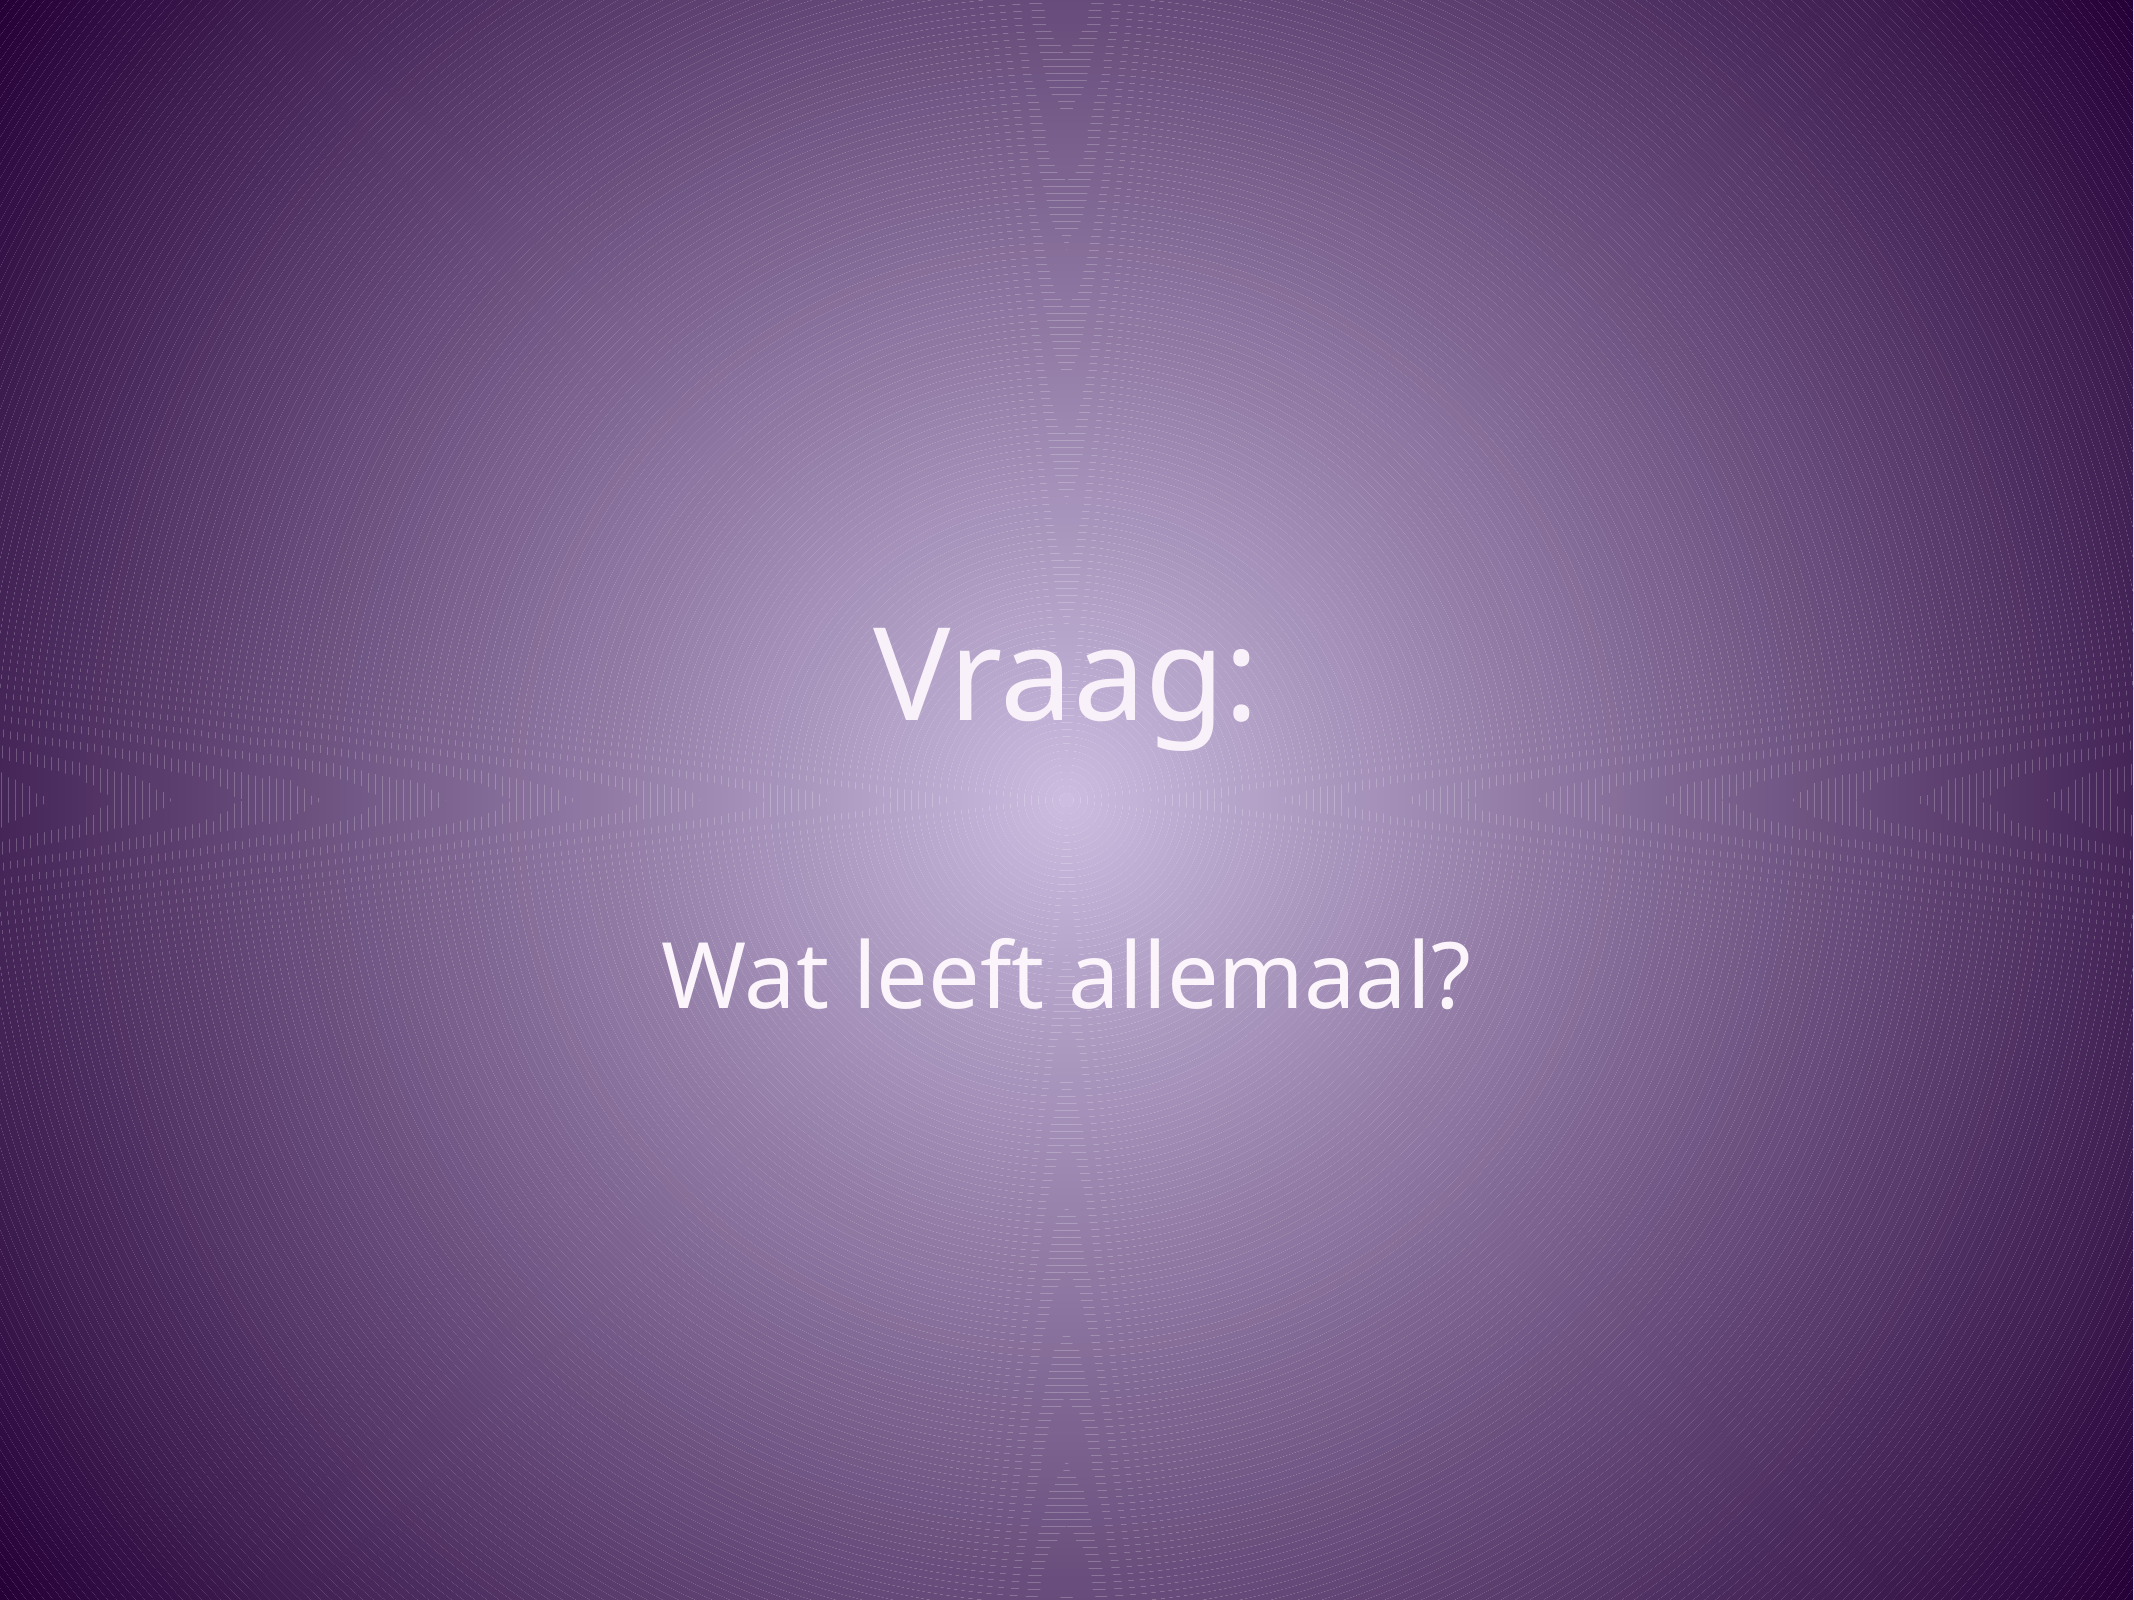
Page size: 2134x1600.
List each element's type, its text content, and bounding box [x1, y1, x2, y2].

list Wat leeft allemaal? [319, 906, 1814, 1600]
title Vraag: [159, 429, 1974, 908]
slide_number [1528, 1493, 2028, 1558]
